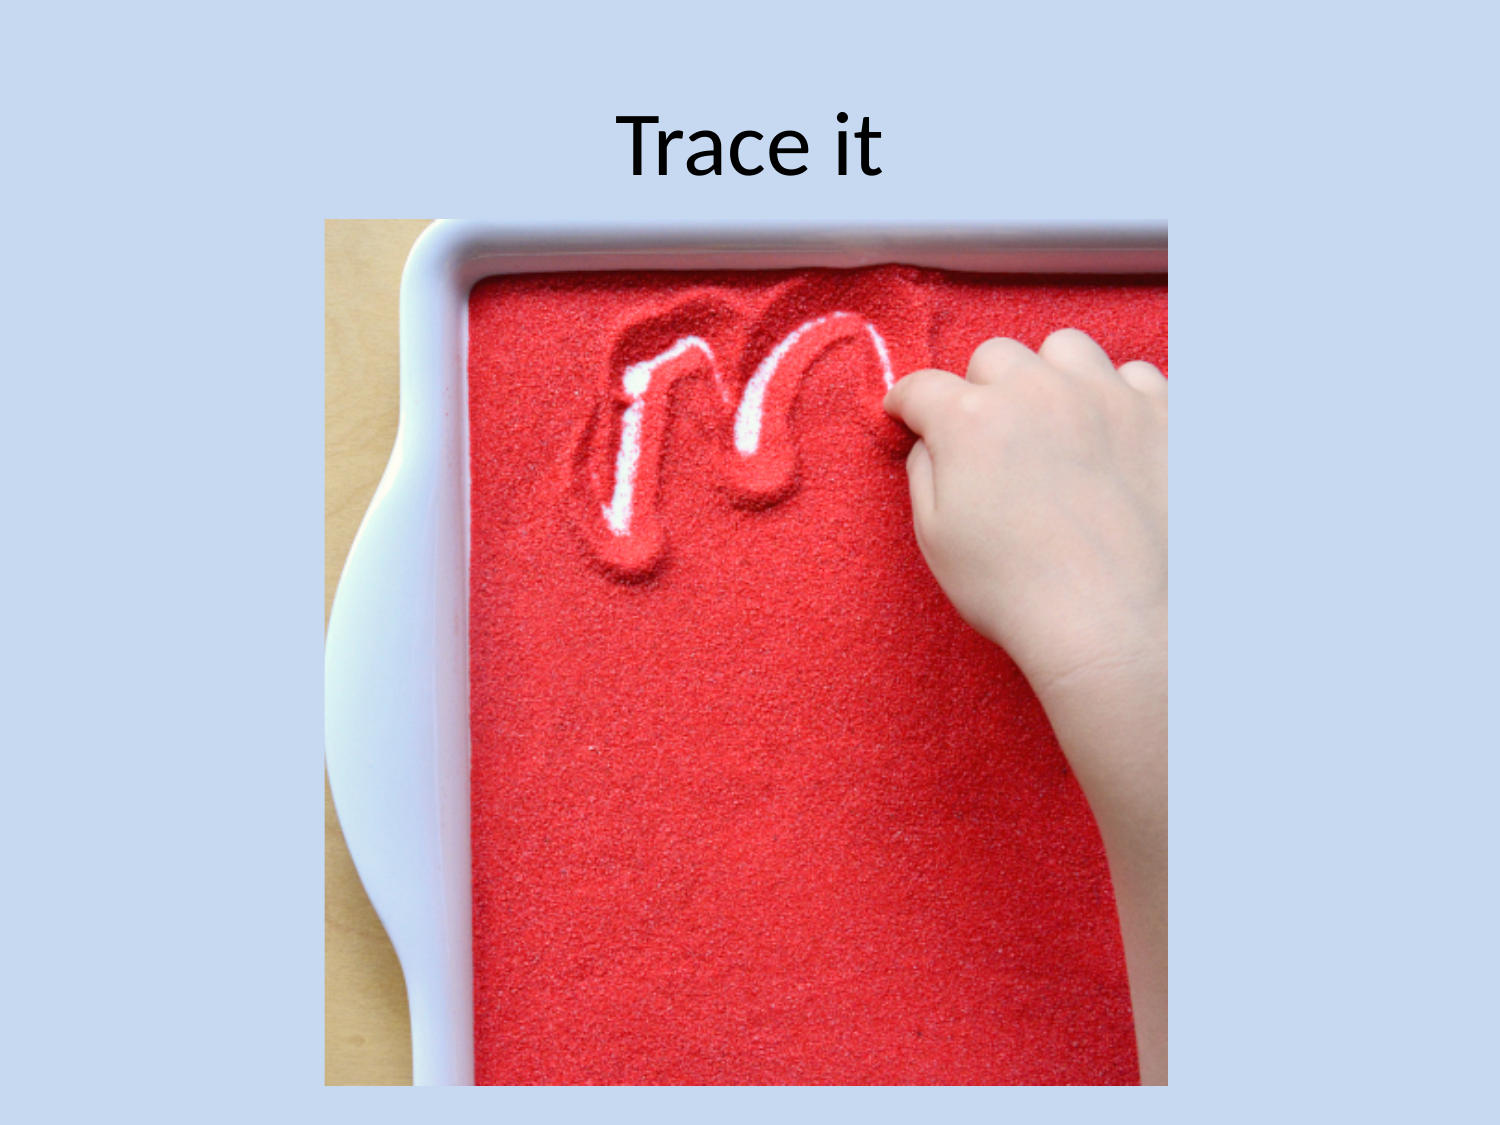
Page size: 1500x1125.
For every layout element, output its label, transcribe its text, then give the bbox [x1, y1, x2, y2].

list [324, 219, 1169, 1086]
title Trace it [75, 45, 1425, 233]
